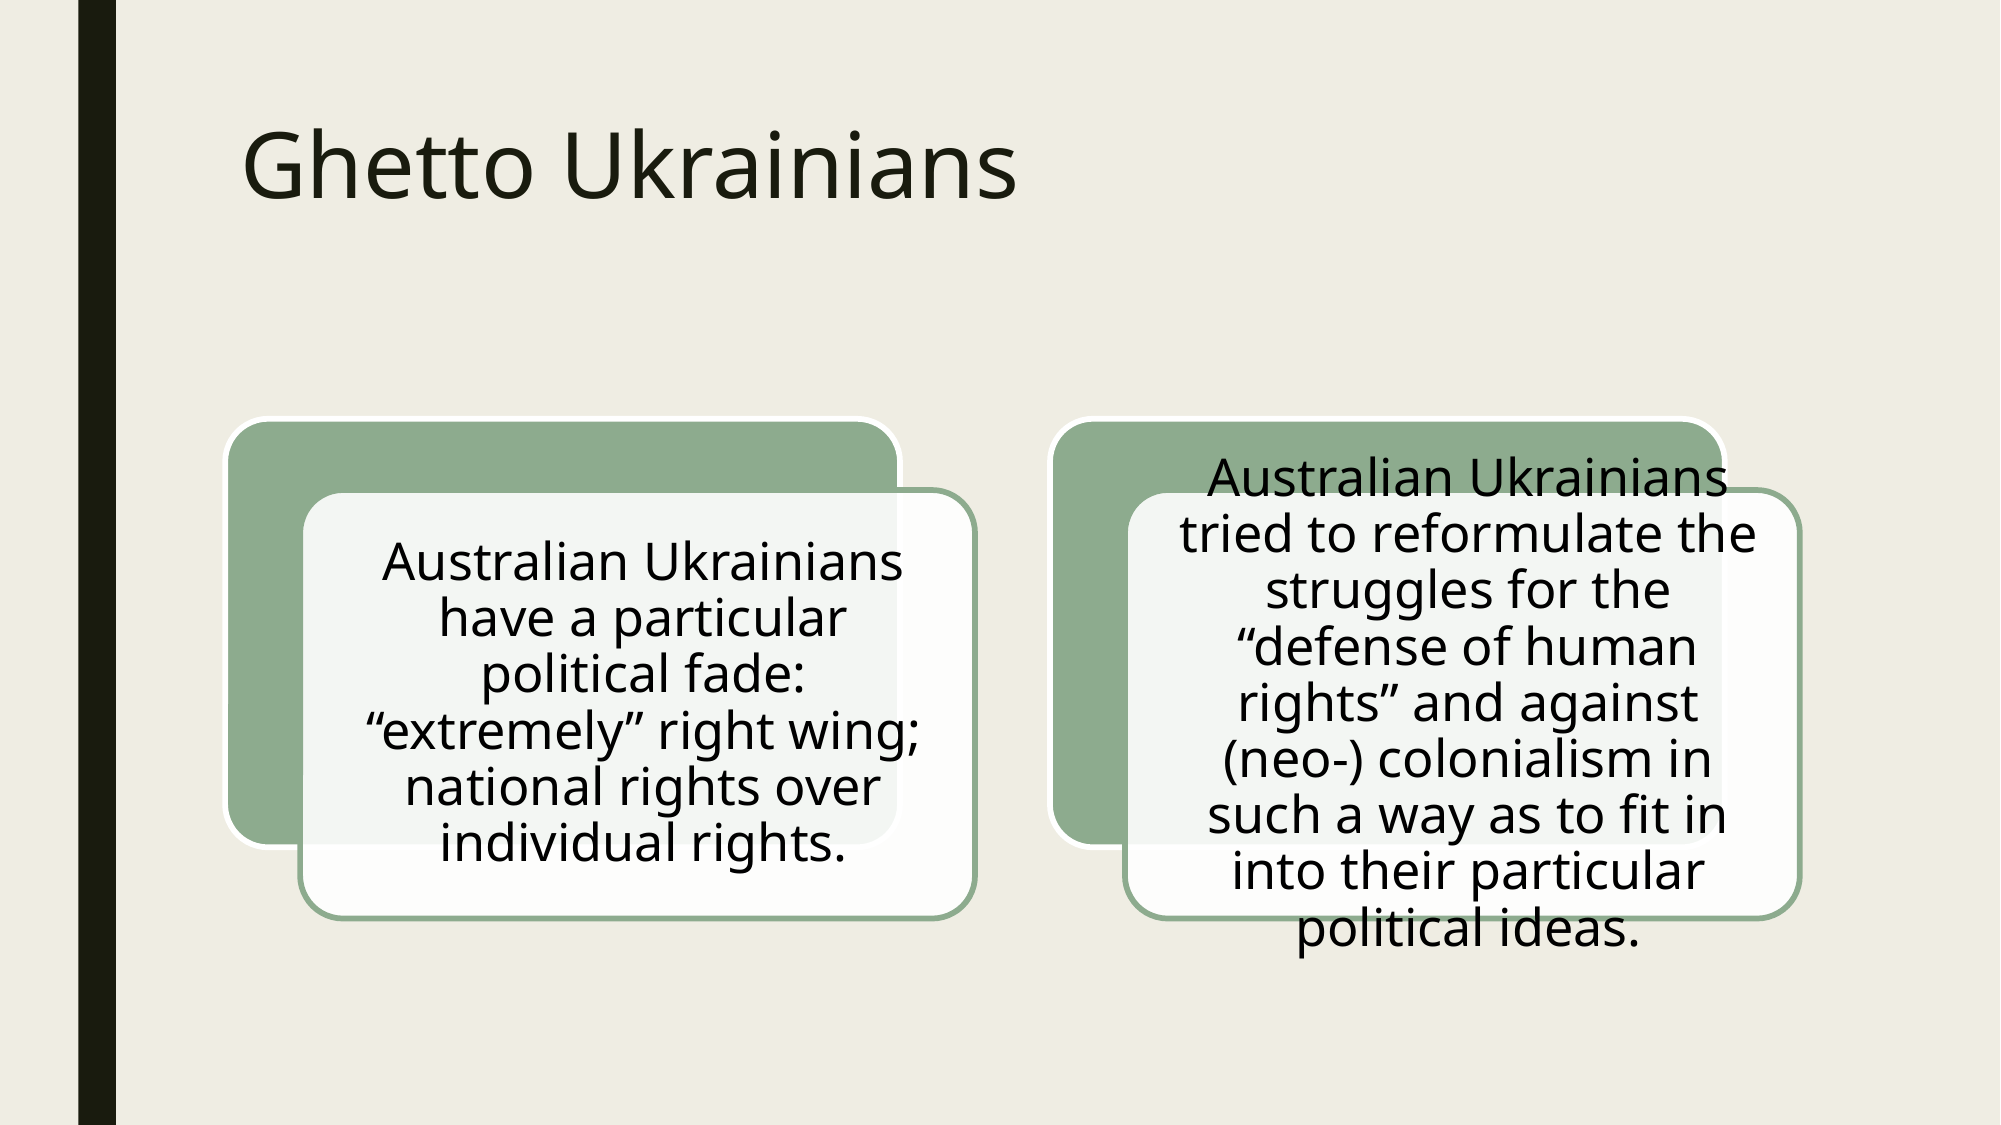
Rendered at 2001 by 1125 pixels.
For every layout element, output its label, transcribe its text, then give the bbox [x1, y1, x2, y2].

title Ghetto Ukrainians [225, 112, 1800, 357]
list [224, 374, 1800, 963]
